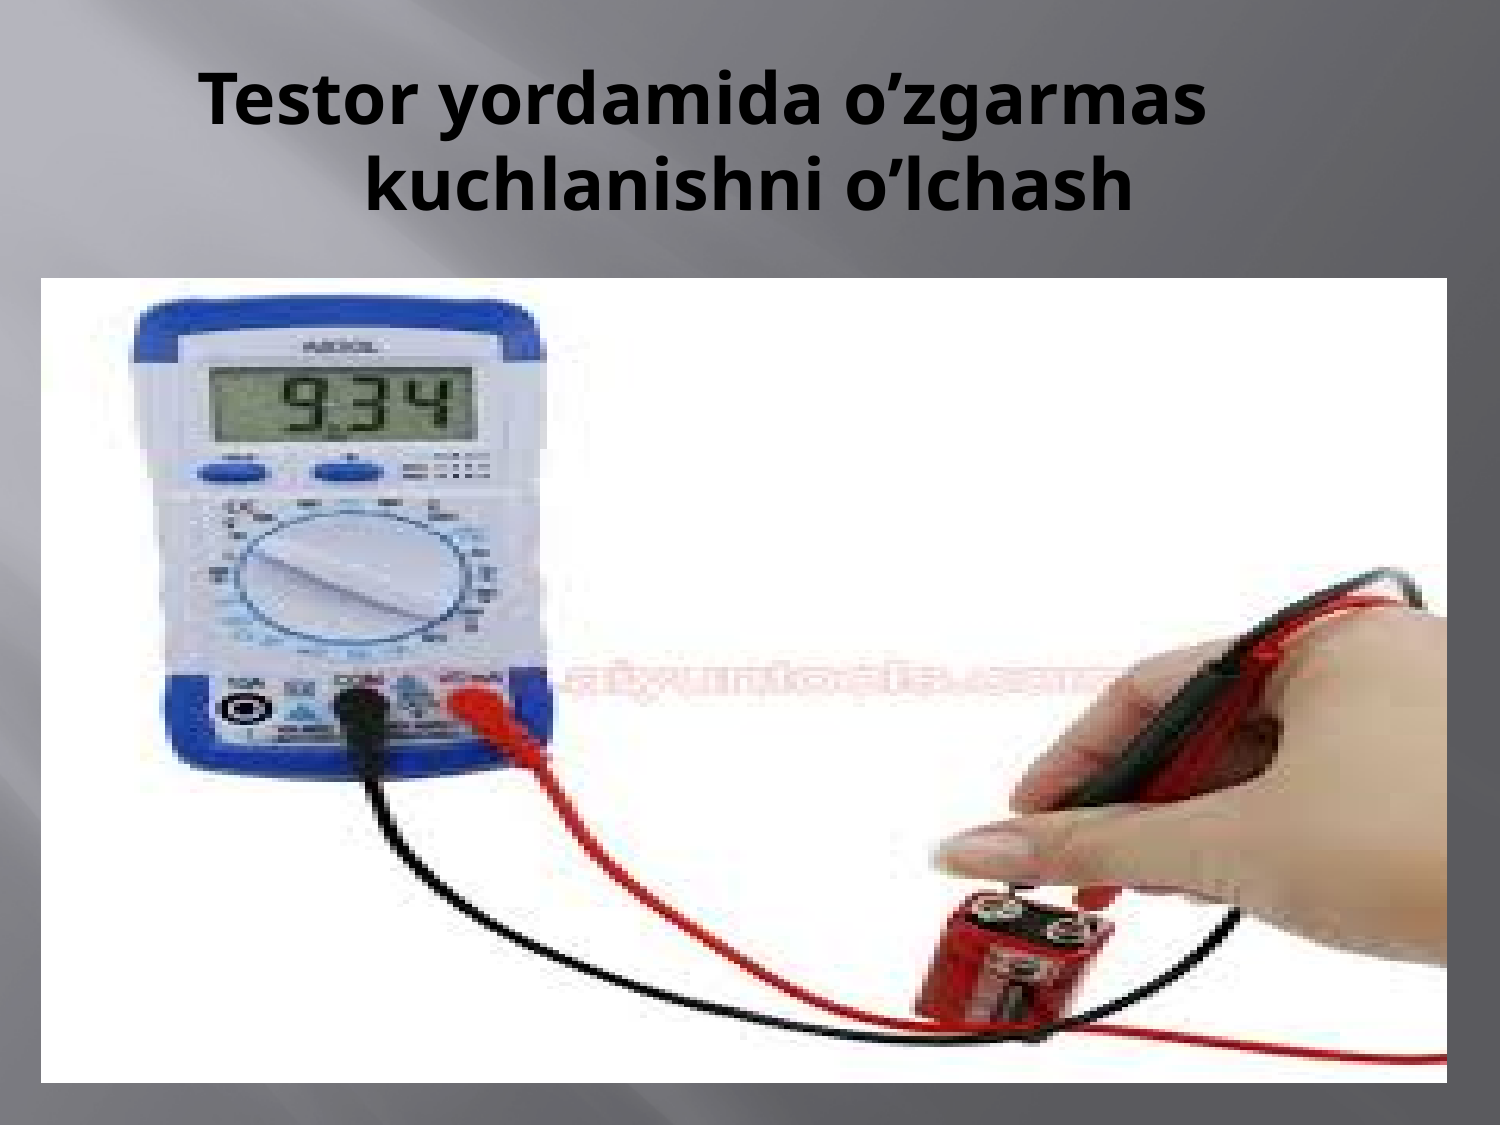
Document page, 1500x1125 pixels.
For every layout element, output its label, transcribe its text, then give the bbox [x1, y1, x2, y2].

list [41, 278, 1448, 1083]
title Testor yordamida o’zgarmas kuchlanishni o’lchash [75, 45, 1425, 233]
